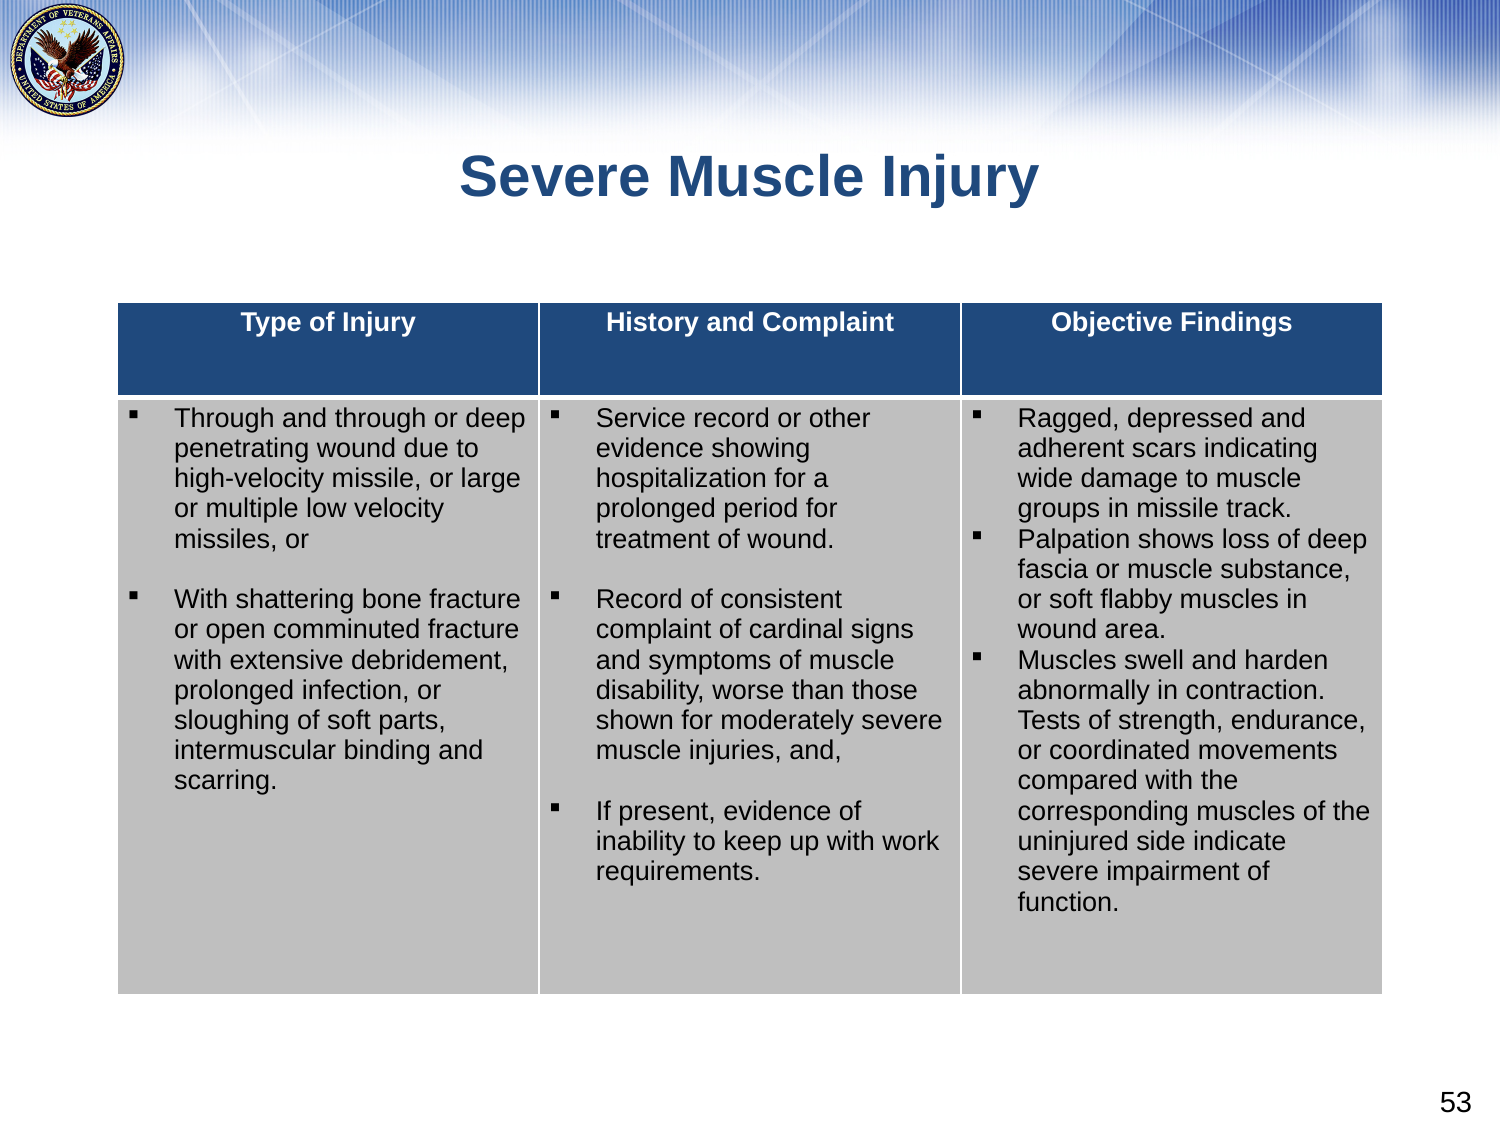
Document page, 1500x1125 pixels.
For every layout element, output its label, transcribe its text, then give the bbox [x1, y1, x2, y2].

table_header Type of Injury [118, 303, 538, 395]
table_header History and Complaint [540, 303, 960, 395]
table_cell Ragged, depressed and adherent scars indicating wide damage to muscle groups in missile track. Palpation shows loss of deep fascia or muscle substance, or soft flabby muscles in wound area. Muscles swell and harden abnormally in contraction. Tests of strength, endurance, or coordinated movements compared with the corresponding muscles of the uninjured side indicate severe impairment of function. [962, 400, 1382, 994]
slide_number 53 [1136, 1083, 1487, 1125]
picture [0, 0, 1500, 130]
table_cell Service record or other evidence showing hospitalization for a prolonged period for treatment of wound. Record of consistent complaint of cardinal signs and symptoms of muscle disability, worse than those shown for moderately severe muscle injuries, and, If present, evidence of inability to keep up with work requirements. [540, 400, 960, 994]
table_cell Through and through or deep penetrating wound due to high-velocity missile, or large or multiple low velocity missiles, or With shattering bone fracture or open comminuted fracture with extensive debridement, prolonged infection, or sloughing of soft parts, intermuscular binding and scarring. [118, 400, 538, 994]
picture [0, 309, 1500, 1062]
title Severe Muscle Injury [0, 130, 1500, 309]
table_header Objective Findings [962, 303, 1382, 395]
